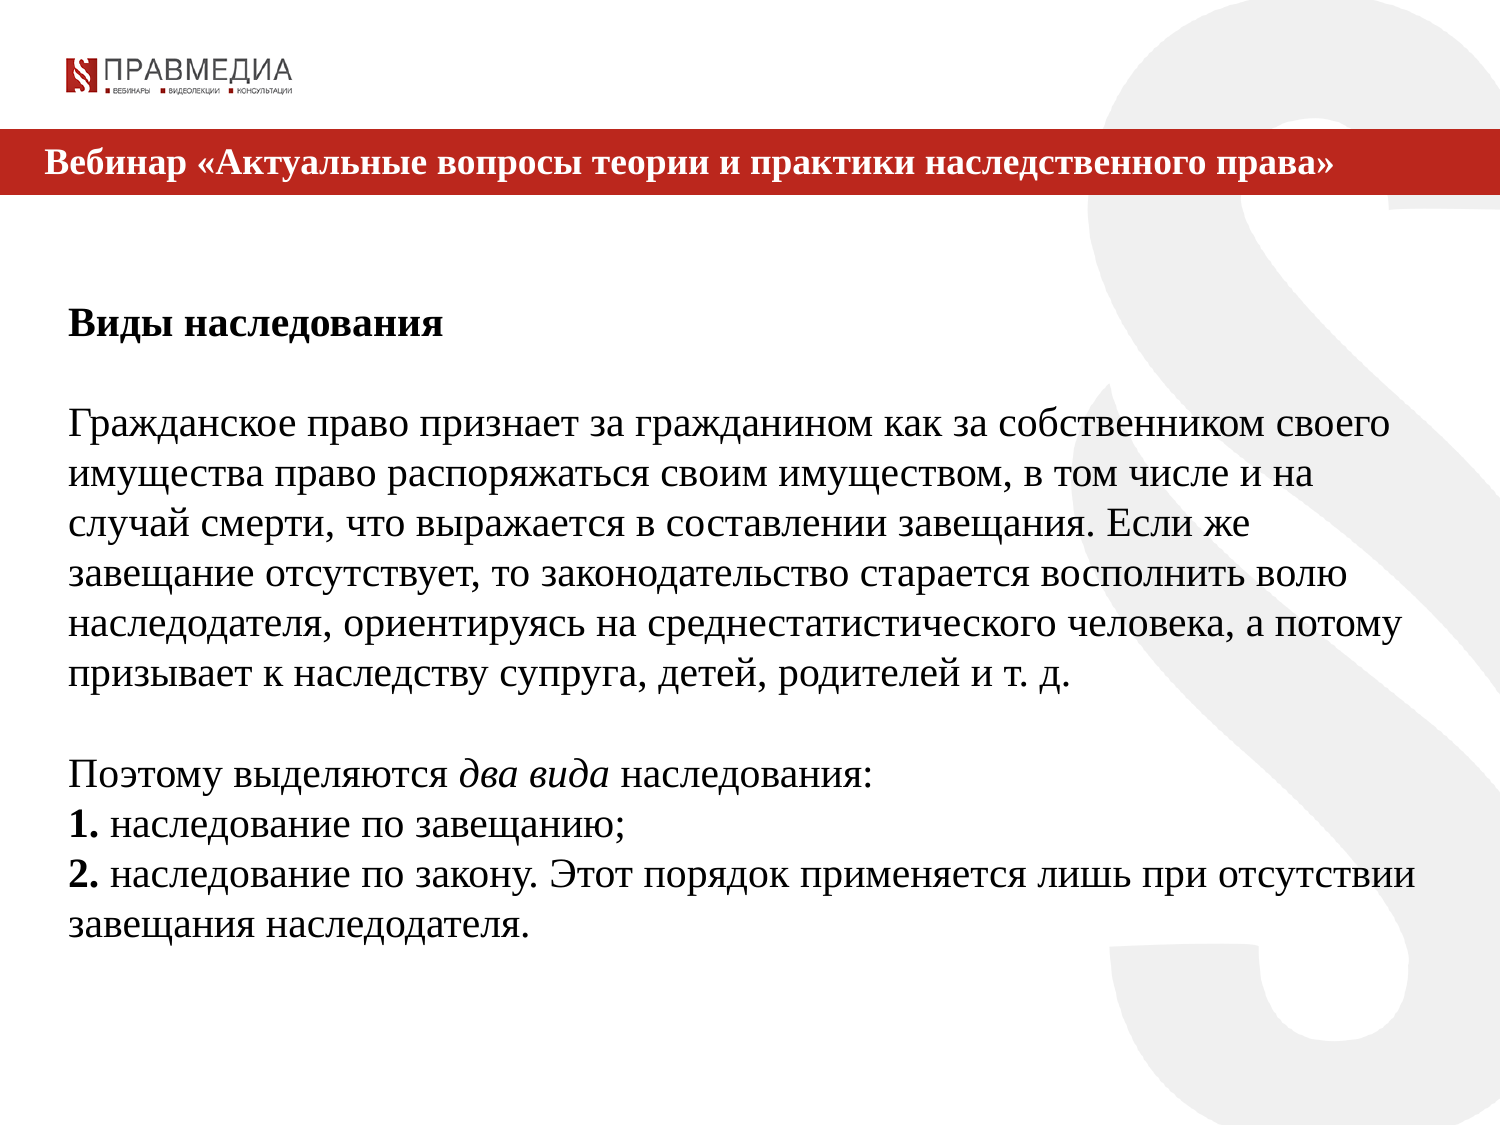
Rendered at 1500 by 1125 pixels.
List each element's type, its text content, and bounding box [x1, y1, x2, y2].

title Виды наследования Гражданское право признает за гражданином как за собственником своего имущества право распоряжаться своим имуществом, в том числе и на случай смерти, что выражается в составлении завещания. Если же завещание отсутствует, то законодательство старается восполнить волю наследодателя, ориентируясь на среднестатистического человека, а потому призывает к наследству супруга, детей, родителей и т. д. Поэтому выделяются два вида наследования: 1. наследование по завещанию; 2. наследование по закону. Этот порядок применяется лишь при отсутствии завещания наследодателя. [53, 255, 1457, 1035]
picture [0, 0, 1500, 1125]
text_box [3, 420, 1457, 1123]
text_box Вебинар «Актуальные вопросы теории и практики наследственного права» [29, 108, 1500, 212]
